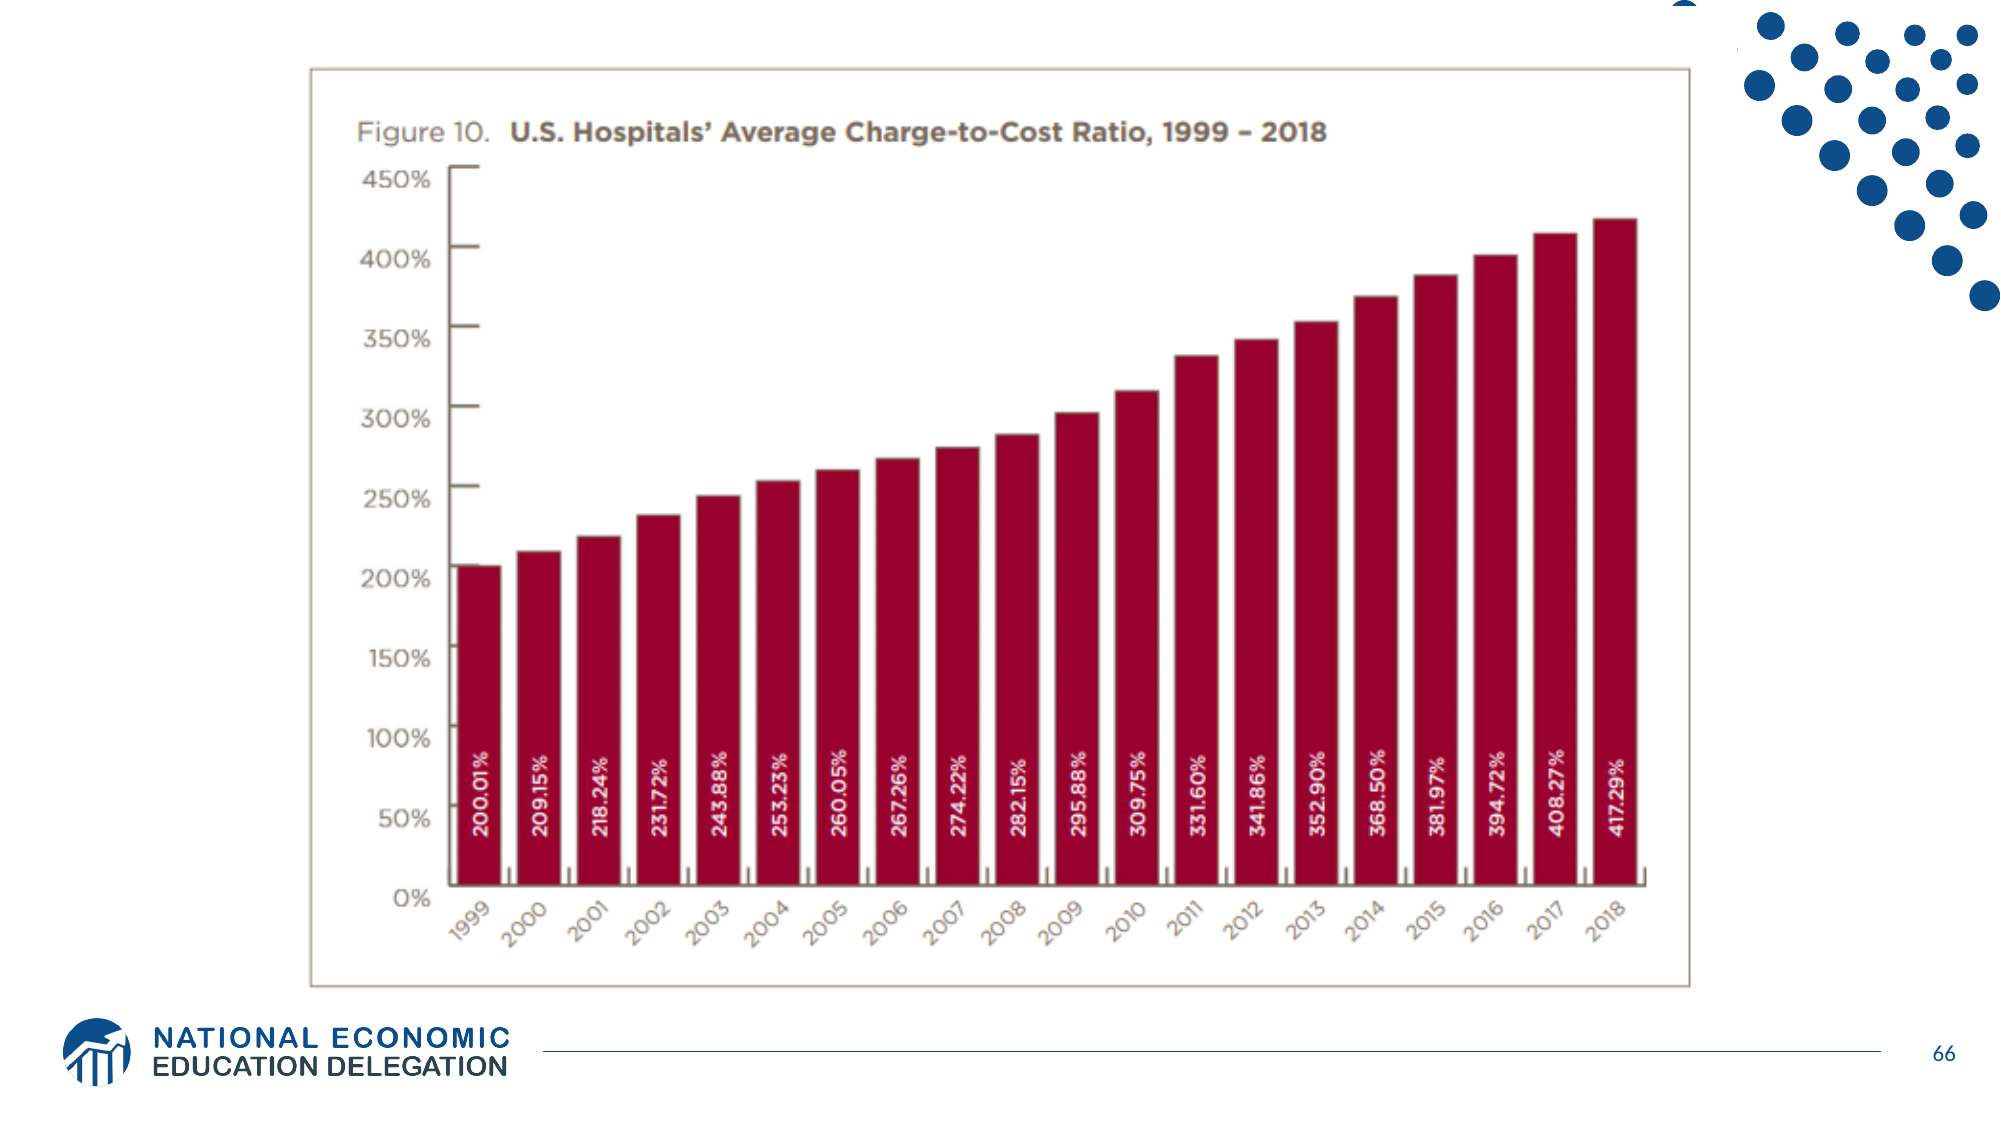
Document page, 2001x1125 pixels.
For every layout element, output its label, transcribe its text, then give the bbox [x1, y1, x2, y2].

slide_number 66 [1521, 1022, 1972, 1082]
picture [55, 6, 1737, 1091]
